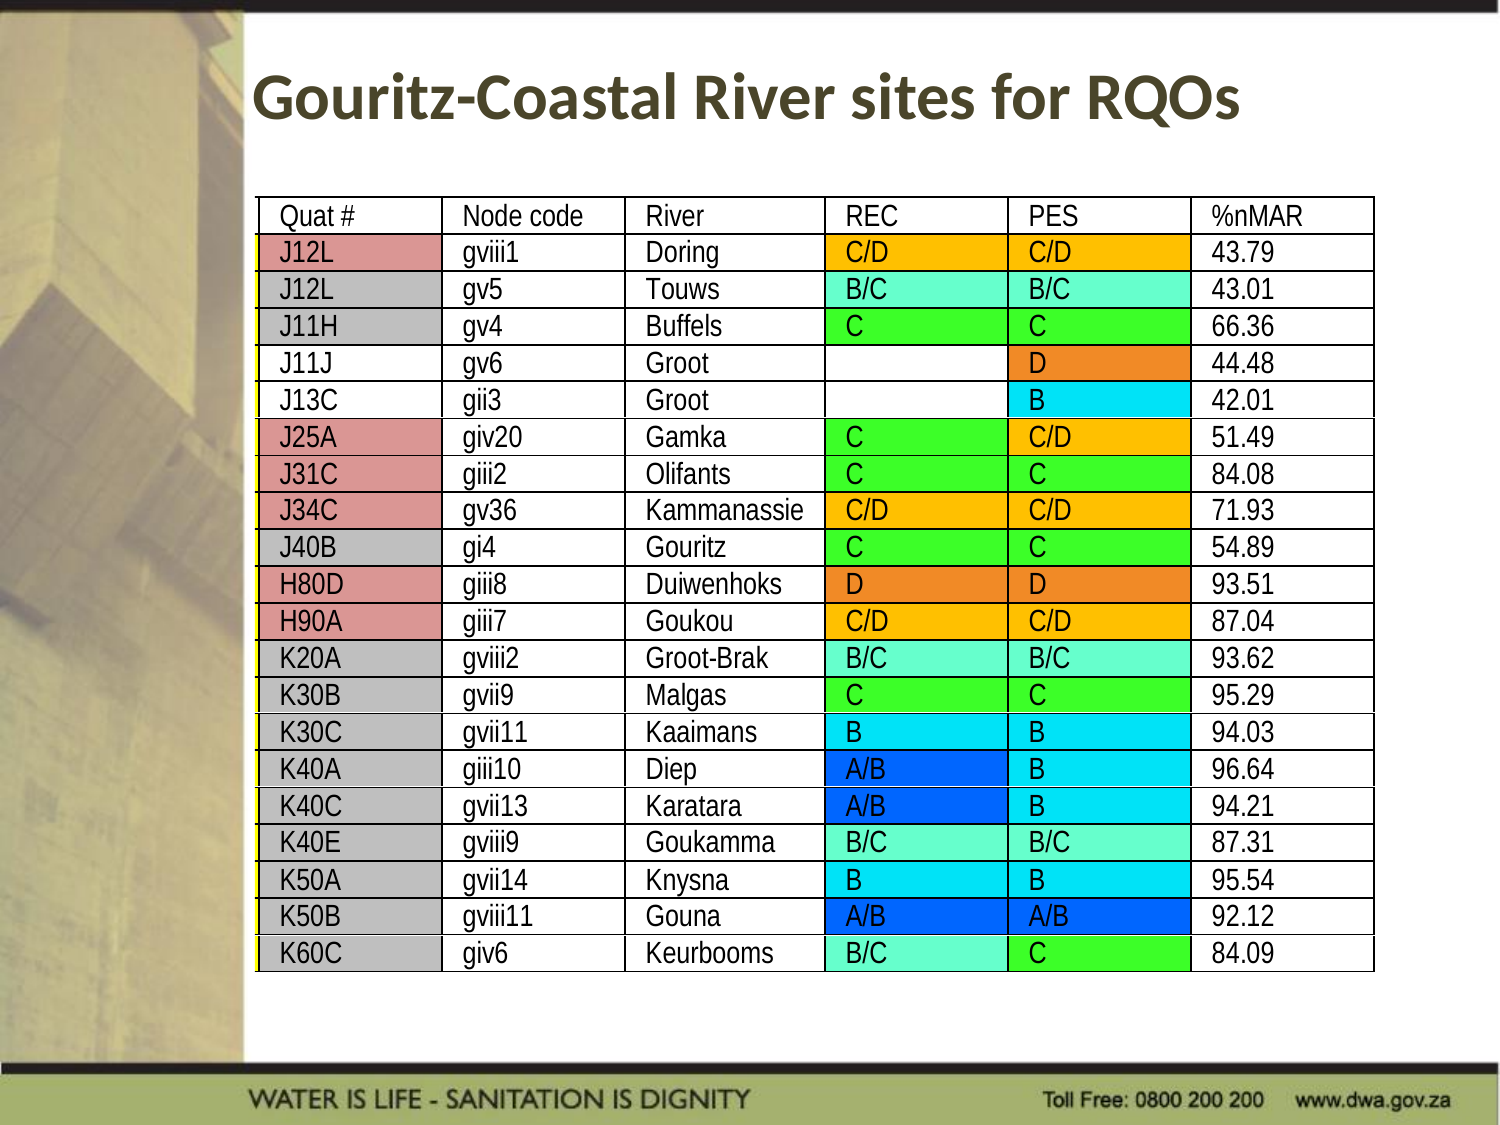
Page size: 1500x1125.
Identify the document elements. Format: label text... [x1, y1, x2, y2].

picture [0, 0, 1500, 1125]
title Gouritz-Coastal River sites for RQOs [237, 45, 1473, 154]
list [254, 195, 1500, 1047]
